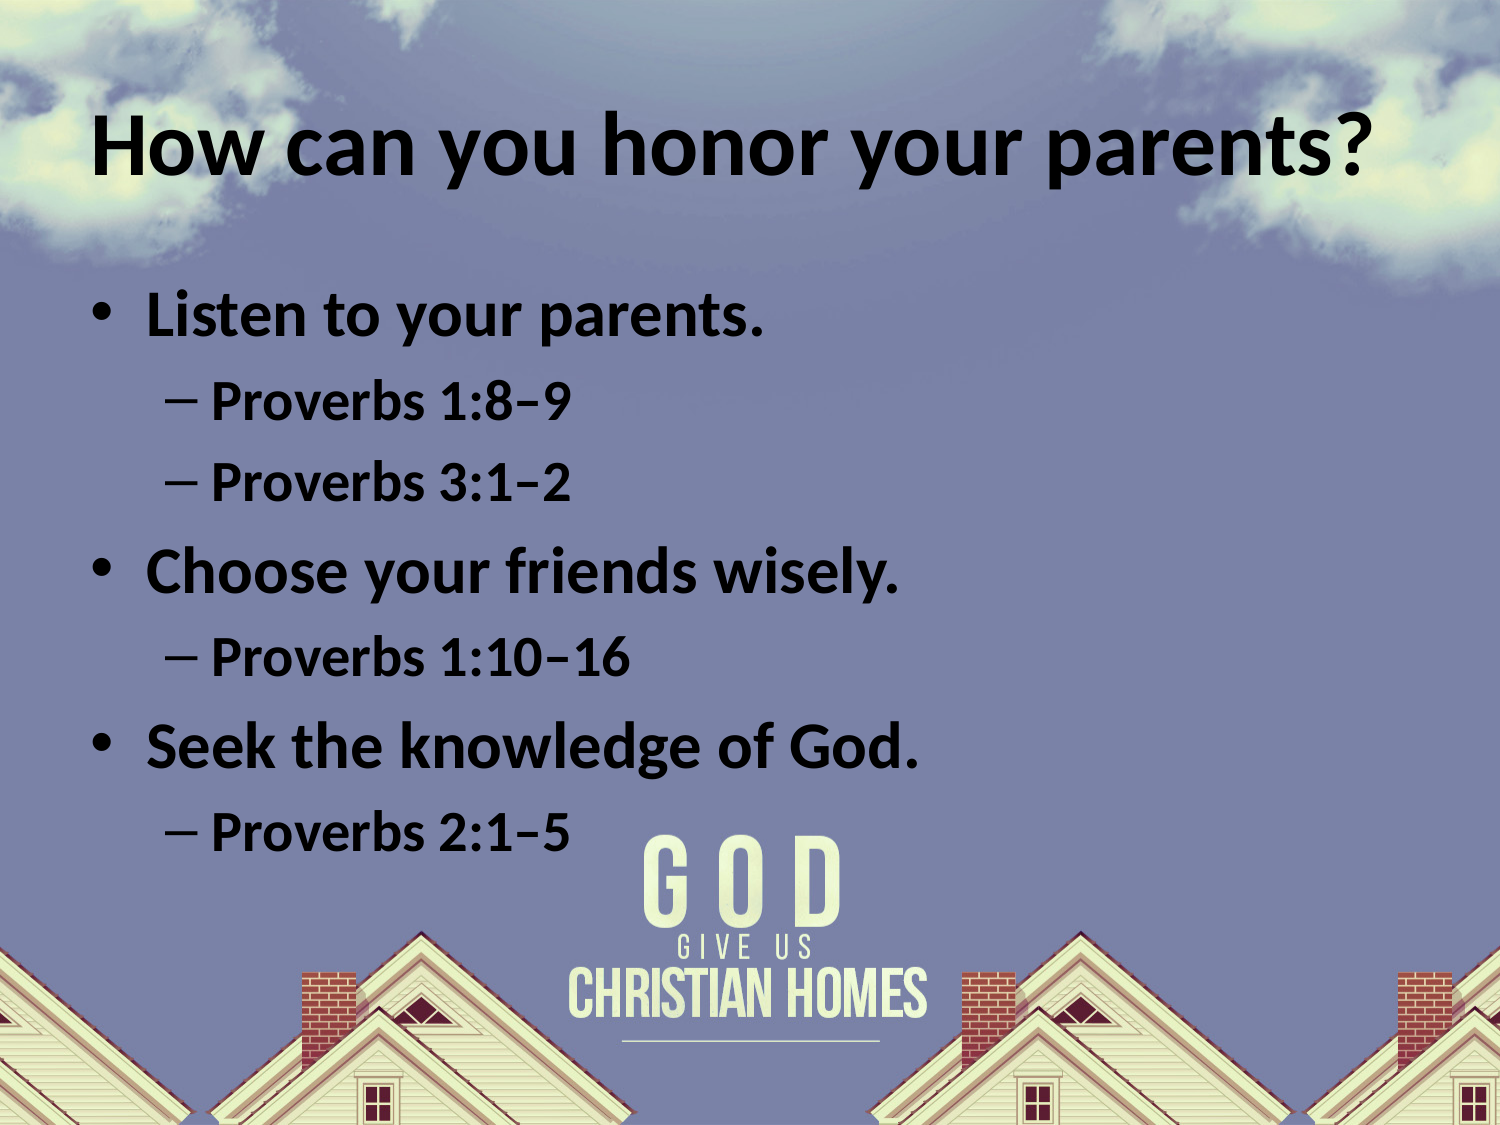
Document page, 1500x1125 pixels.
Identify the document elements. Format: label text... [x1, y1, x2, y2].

picture [0, 0, 1500, 1125]
list Listen to your parents. Proverbs 1:8–9 Proverbs 3:1–2 Choose your friends wisely. Proverbs 1:10–16 Seek the knowledge of God. Proverbs 2:1–5 [75, 262, 1425, 1005]
title How can you honor your parents? [75, 45, 1425, 233]
